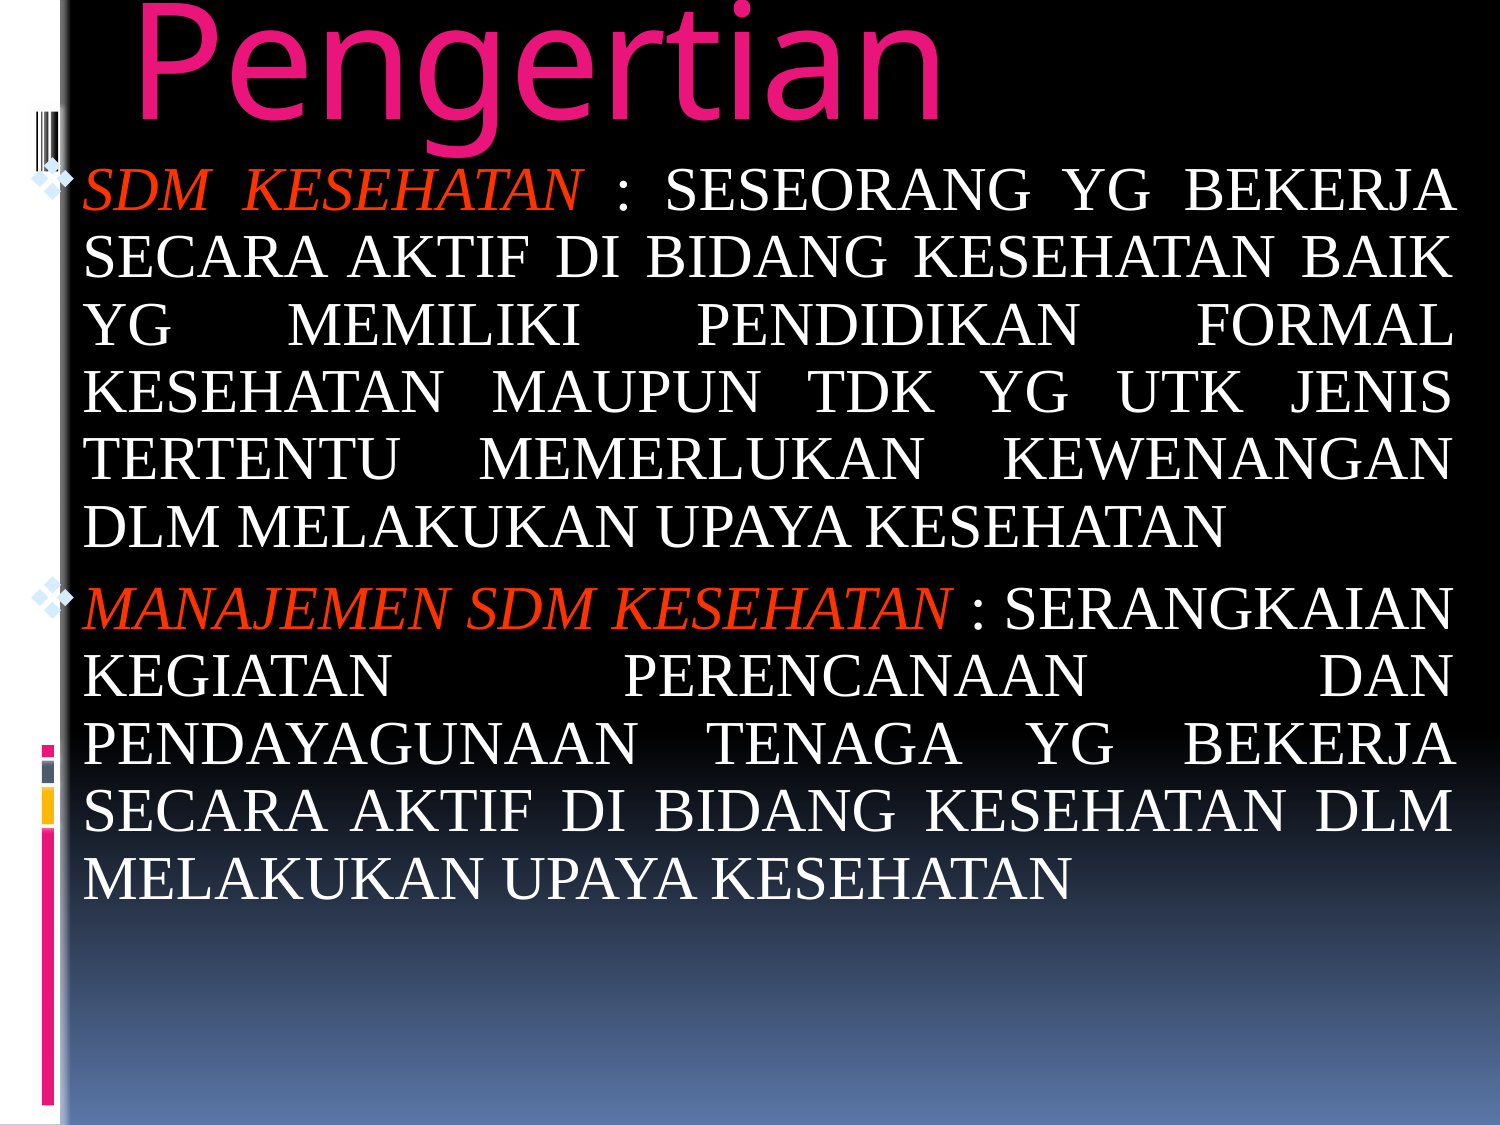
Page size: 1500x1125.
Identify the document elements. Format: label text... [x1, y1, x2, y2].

title Pengertian [112, 0, 1388, 148]
list SDM KESEHATAN : SESEORANG YG BEKERJA SECARA AKTIF DI BIDANG KESEHATAN BAIK YG MEMILIKI PENDIDIKAN FORMAL KESEHATAN MAUPUN TDK YG UTK JENIS TERTENTU MEMERLUKAN KEWENANGAN DLM MELAKUKAN UPAYA KESEHATAN MANAJEMEN SDM KESEHATAN : SERANGKAIAN KEGIATAN PERENCANAAN DAN PENDAYAGUNAAN TENAGA YG BEKERJA SECARA AKTIF DI BIDANG KESEHATAN DLM MELAKUKAN UPAYA KESEHATAN [0, 148, 1471, 1094]
